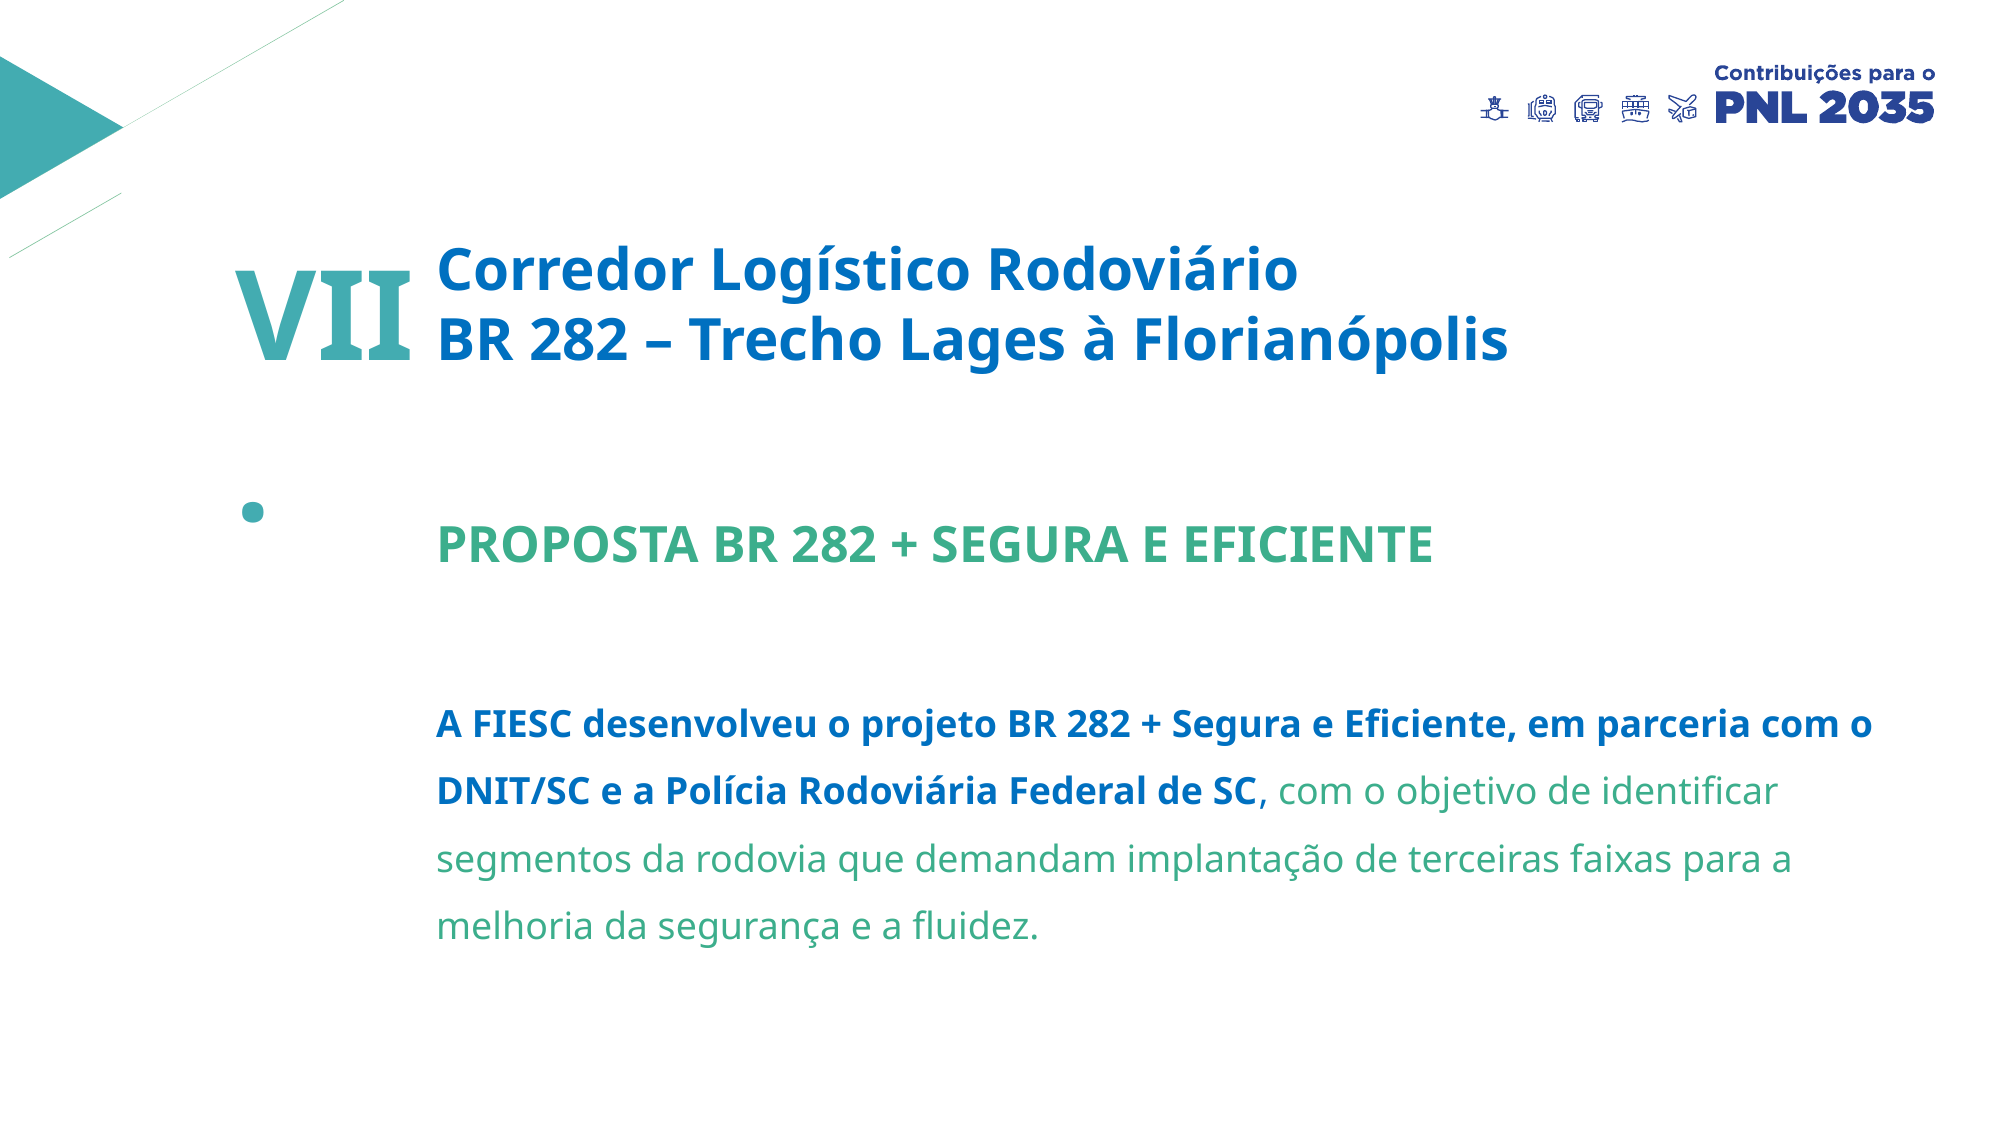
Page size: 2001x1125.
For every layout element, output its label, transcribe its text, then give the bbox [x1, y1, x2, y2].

text_box Corredor Logístico Rodoviário BR 282 – Trecho Lages à Florianópolis PROPOSTA BR 282 + SEGURA E EFICIENTE A FIESC desenvolveu o projeto BR 282 + Segura e Eficiente, em parceria com o DNIT/SC e a Polícia Rodoviária Federal de SC, com o objetivo de identificar segmentos da rodovia que demandam implantação de terceiras faixas para a melhoria da segurança e a fluidez. [421, 224, 1911, 955]
text_box VII. [220, 217, 456, 392]
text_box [0, 0, 344, 258]
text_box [1480, 64, 1935, 124]
